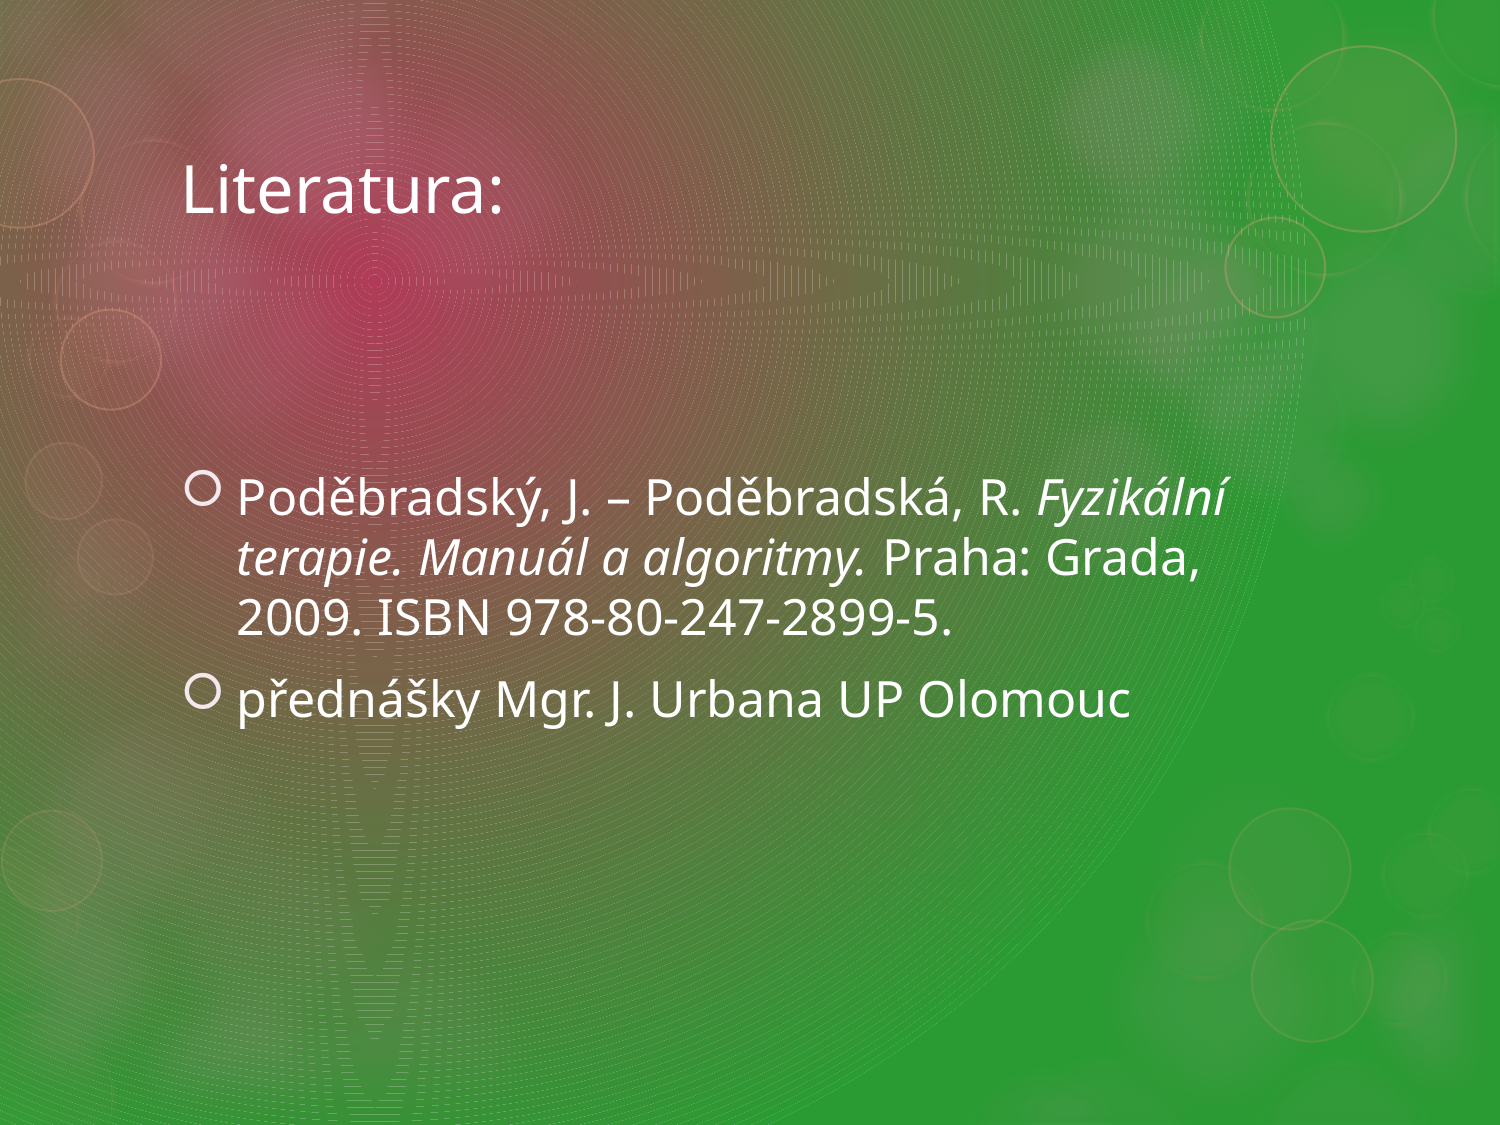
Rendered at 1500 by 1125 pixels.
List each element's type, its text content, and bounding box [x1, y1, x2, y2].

list Poděbradský, J. – Poděbradská, R. Fyzikální terapie. Manuál a algoritmy. Praha: Grada, 2009. ISBN 978-80-247-2899-5. přednášky Mgr. J. Urbana UP Olomouc [165, 296, 1335, 962]
title Literatura: [165, 110, 1335, 263]
